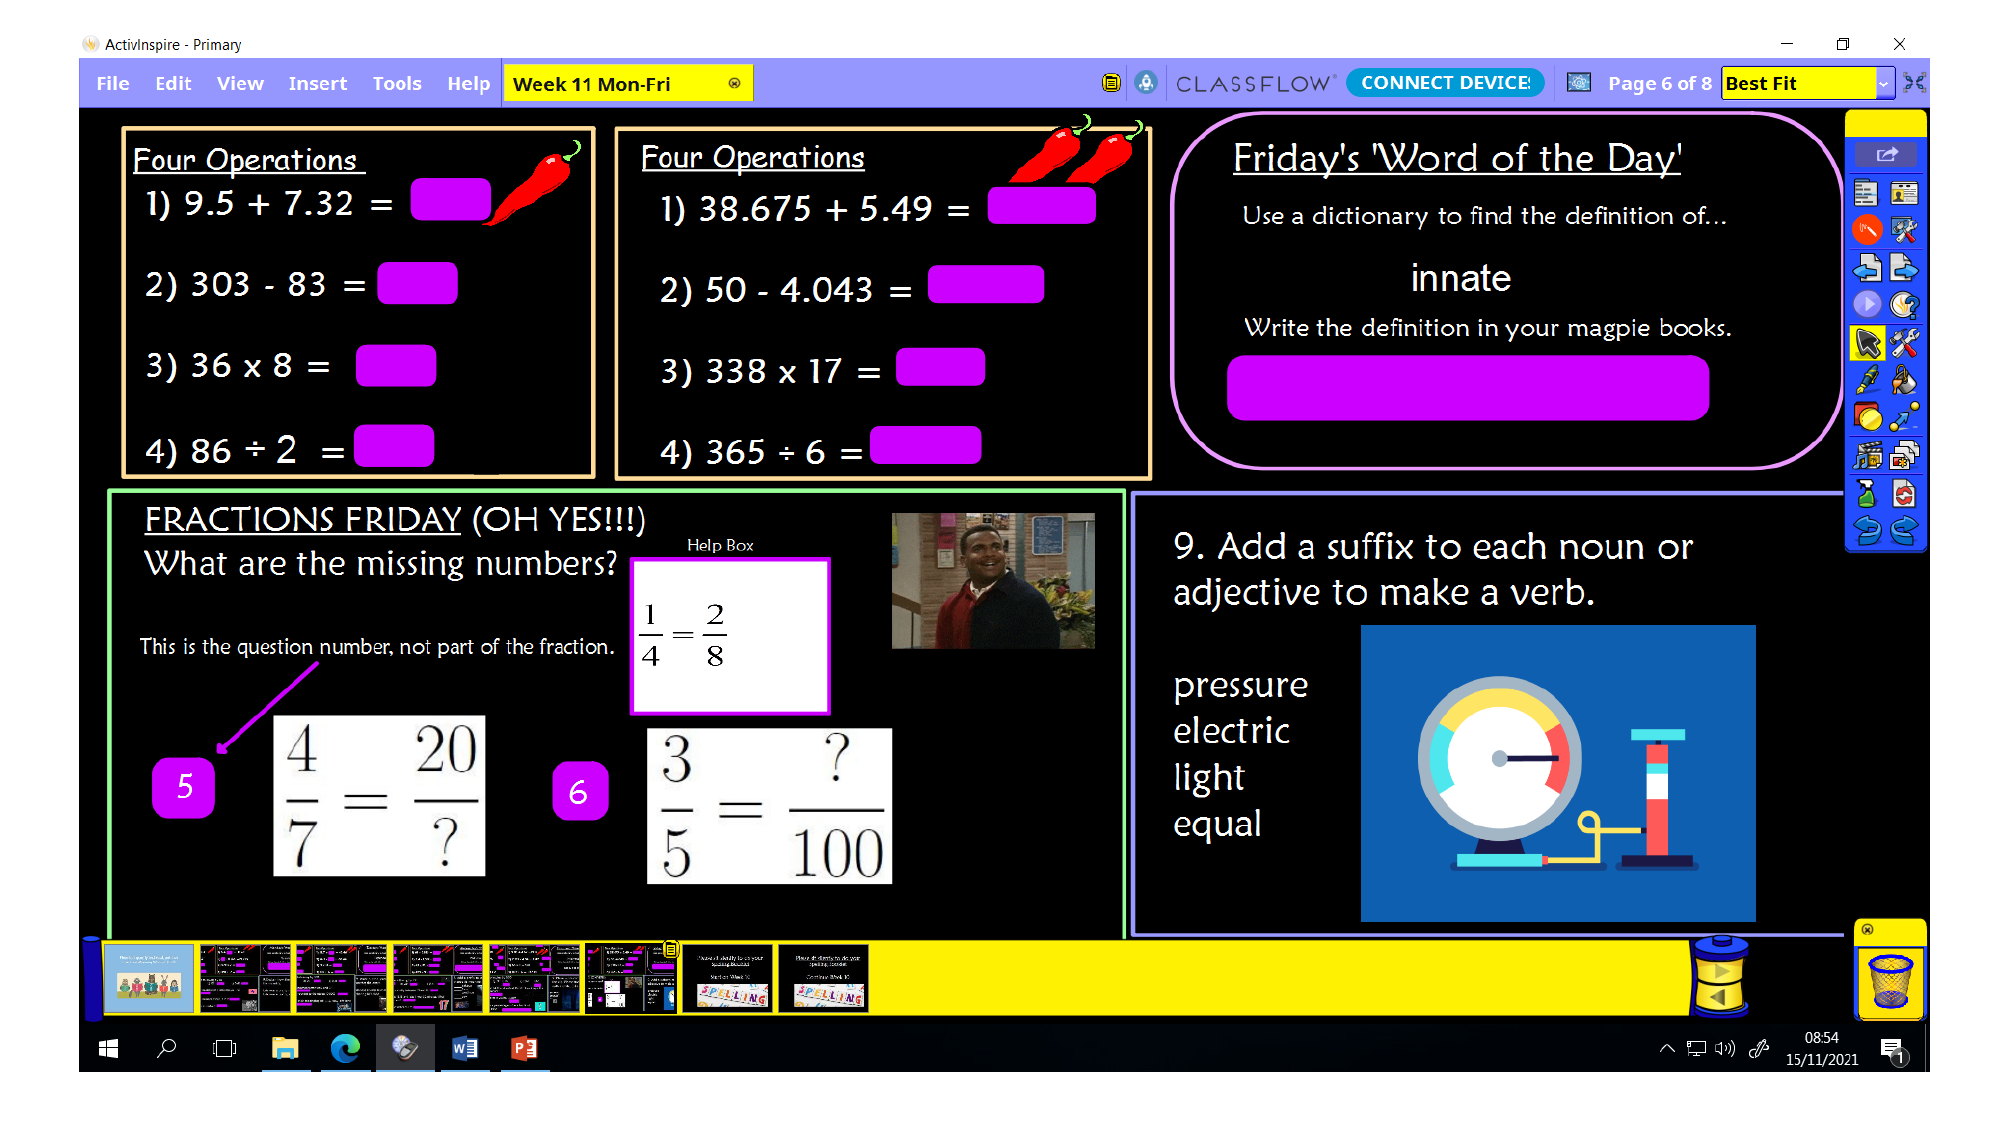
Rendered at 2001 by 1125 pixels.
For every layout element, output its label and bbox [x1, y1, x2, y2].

picture [79, 30, 1931, 1072]
